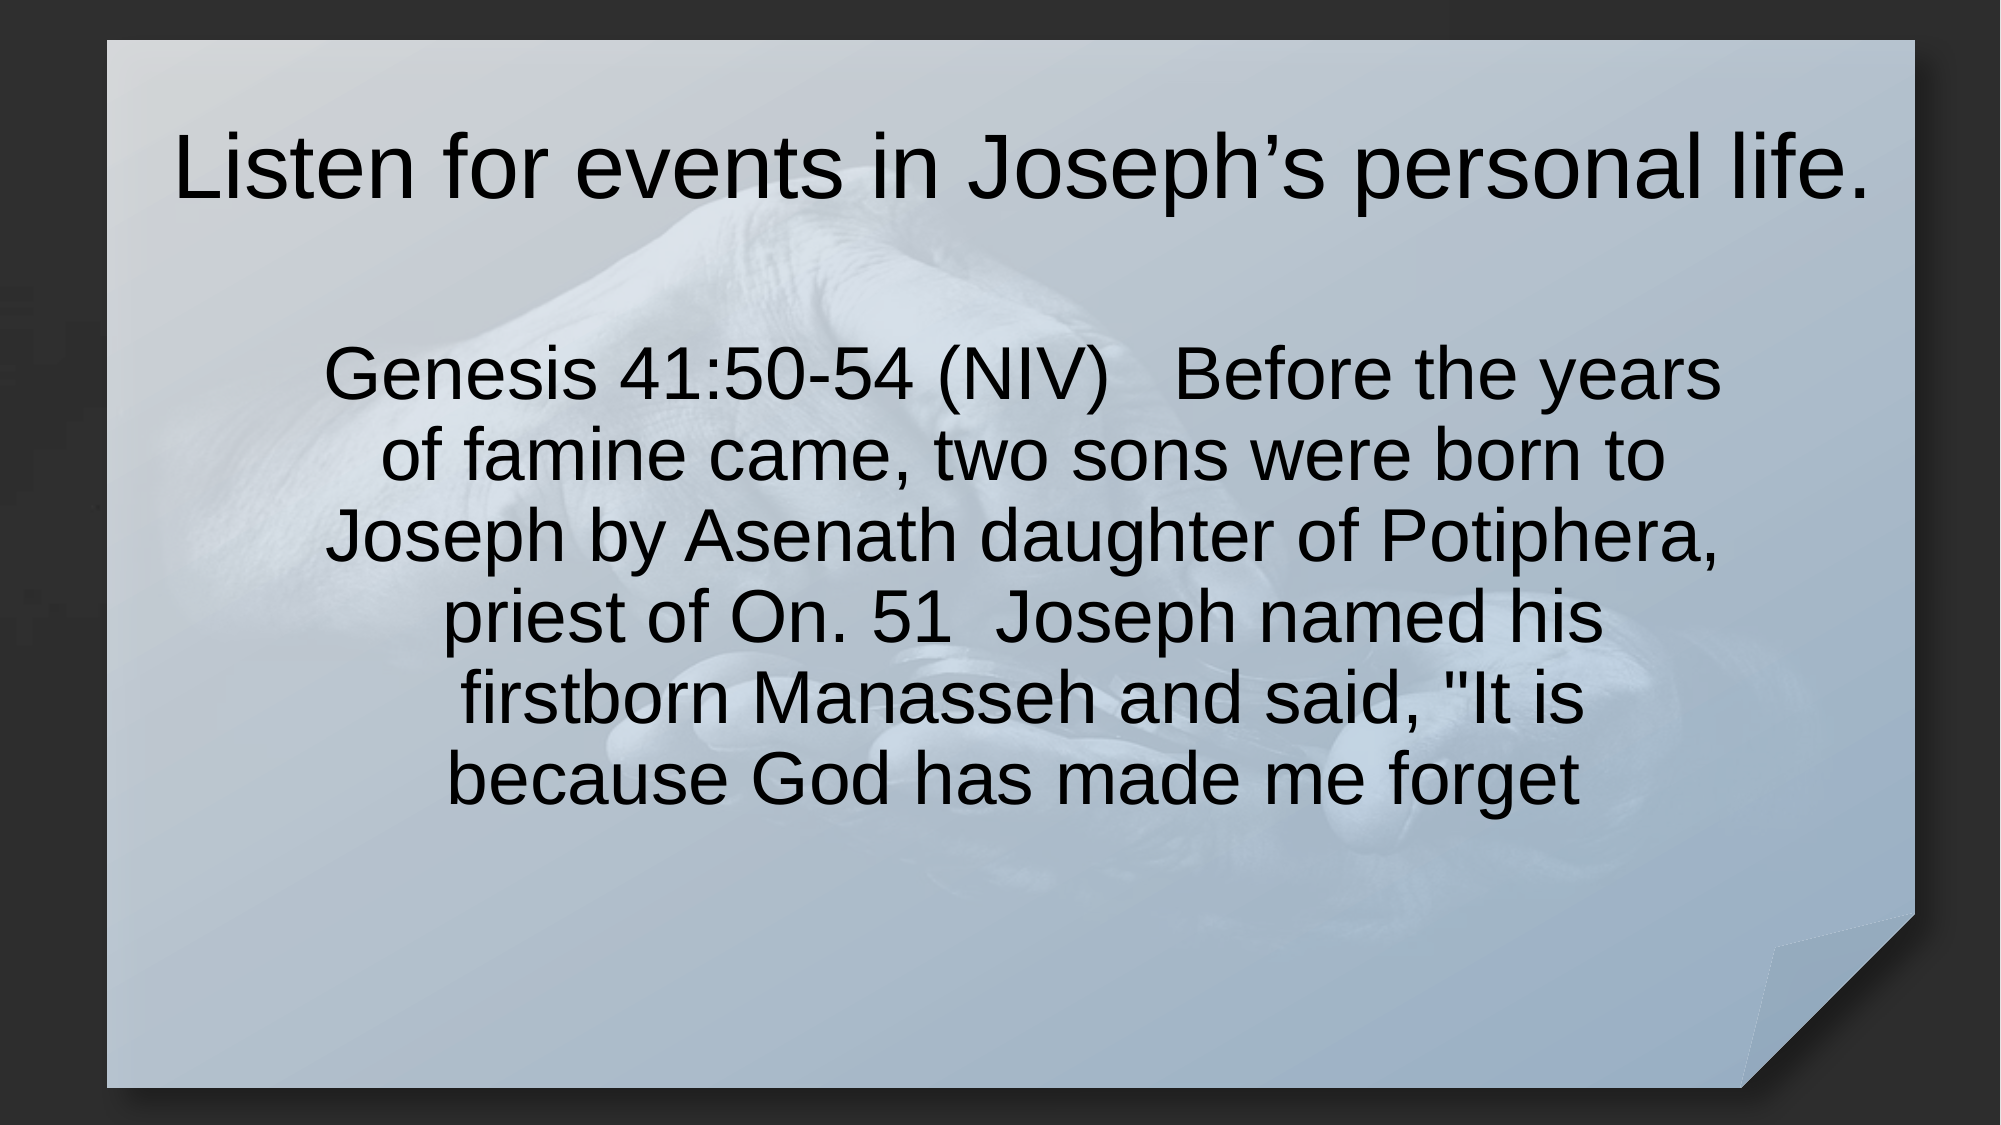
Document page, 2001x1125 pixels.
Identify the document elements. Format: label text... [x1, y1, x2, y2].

title Listen for events in Joseph’s personal life. [137, 59, 1911, 278]
list Genesis 41:50-54 (NIV) Before the years of famine came, two sons were born to Joseph by Asenath daughter of Potiphera, priest of On. 51 Joseph named his firstborn Manasseh and said, "It is because God has made me forget [299, 327, 1749, 1042]
picture [0, 0, 2001, 1125]
